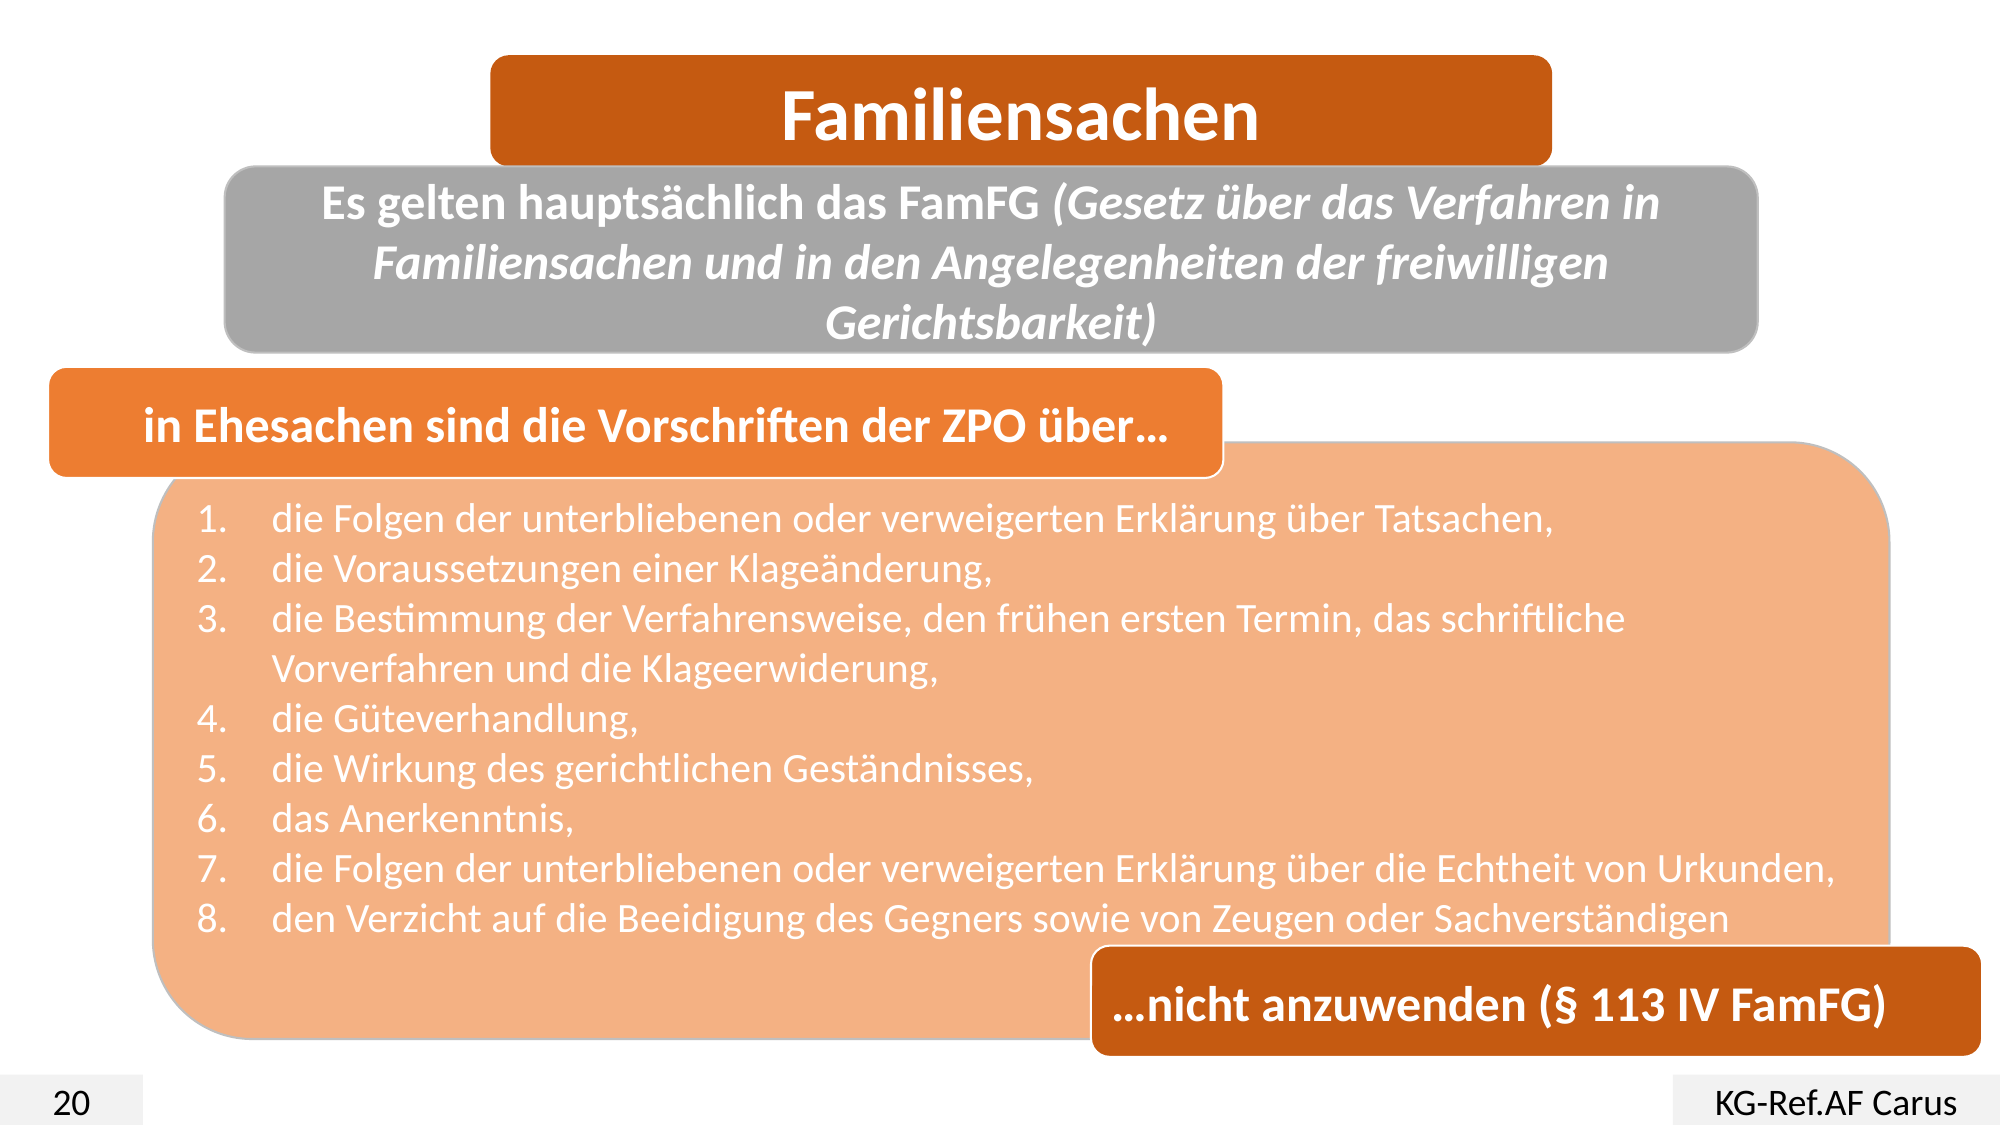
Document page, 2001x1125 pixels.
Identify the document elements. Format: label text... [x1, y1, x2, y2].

text_box Familiensachen [489, 54, 1554, 165]
text_box Es gelten hauptsächlich das FamFG (Gesetz über das Verfahren in Familiensachen und in den Angelegenheiten der freiwilligen Gerichtsbarkeit) [223, 165, 1759, 354]
text_box KG-Ref.AF Carus [1672, 1074, 2000, 1125]
text_box 20 [0, 1074, 144, 1125]
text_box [48, 366, 1983, 1057]
